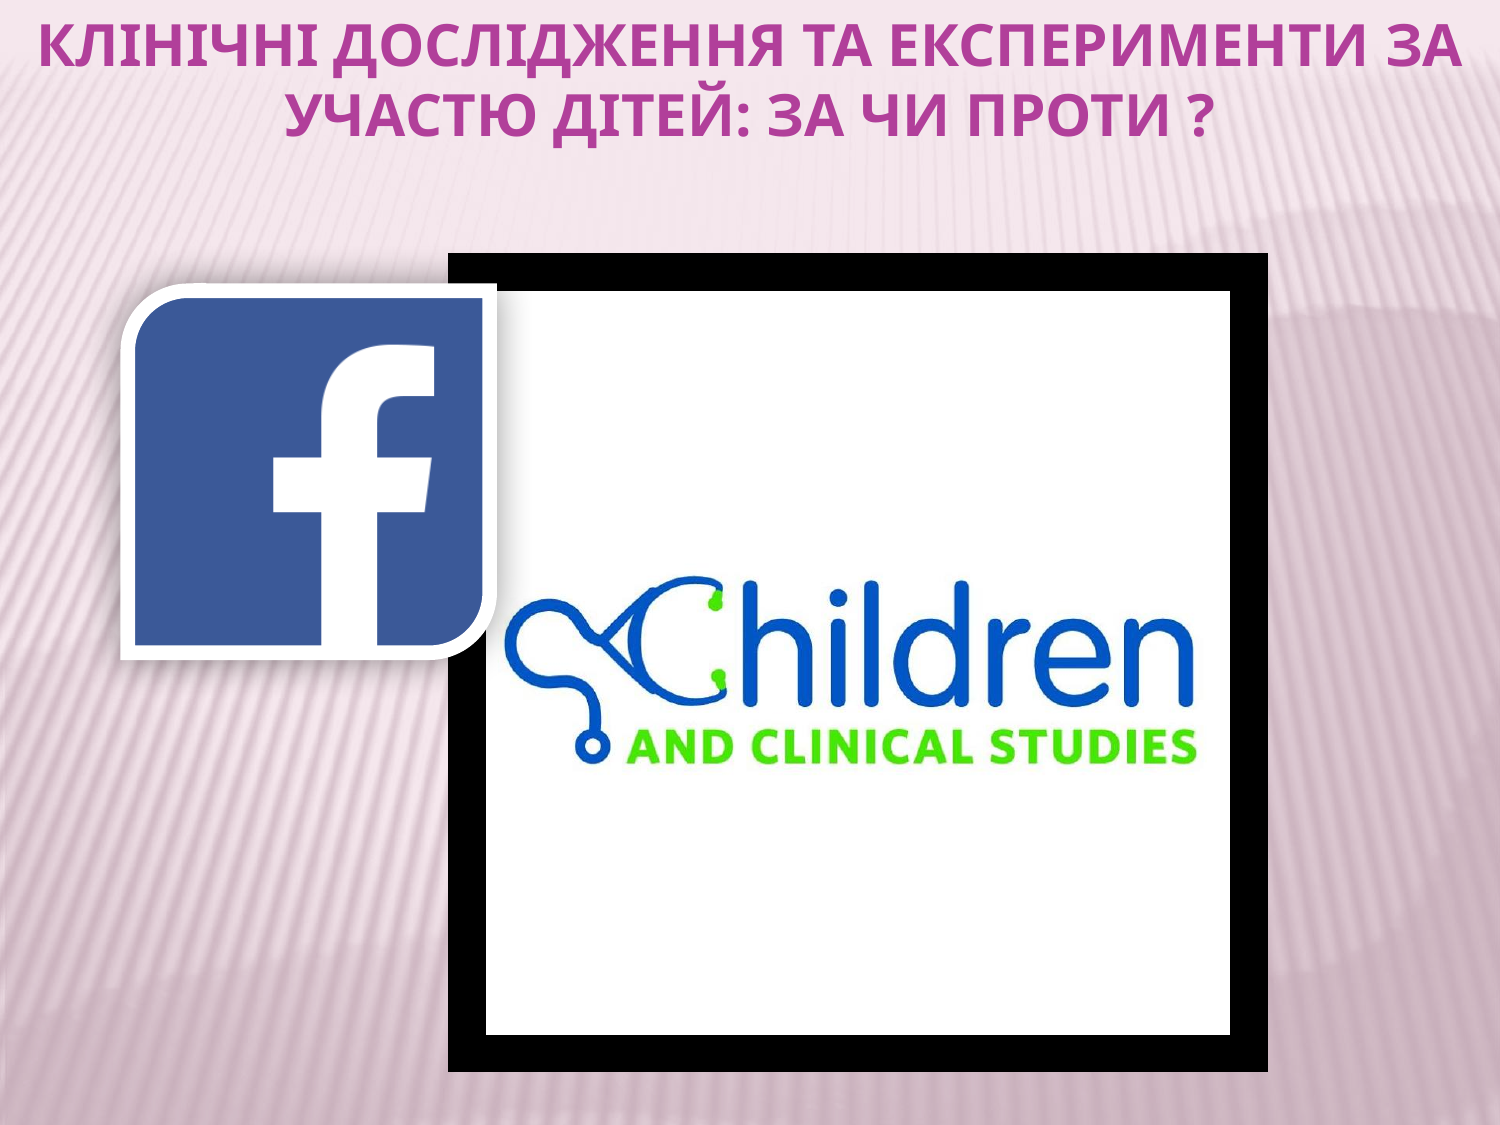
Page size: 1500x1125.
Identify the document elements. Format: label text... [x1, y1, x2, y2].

picture [127, 290, 1231, 1036]
title КЛІНІЧНІ ДОСЛІДЖЕННЯ ТА ЕКСПЕРИМЕНТИ ЗА УЧАСТЮ ДІТЕЙ: ЗА ЧИ ПРОТИ ? [0, 0, 1500, 201]
